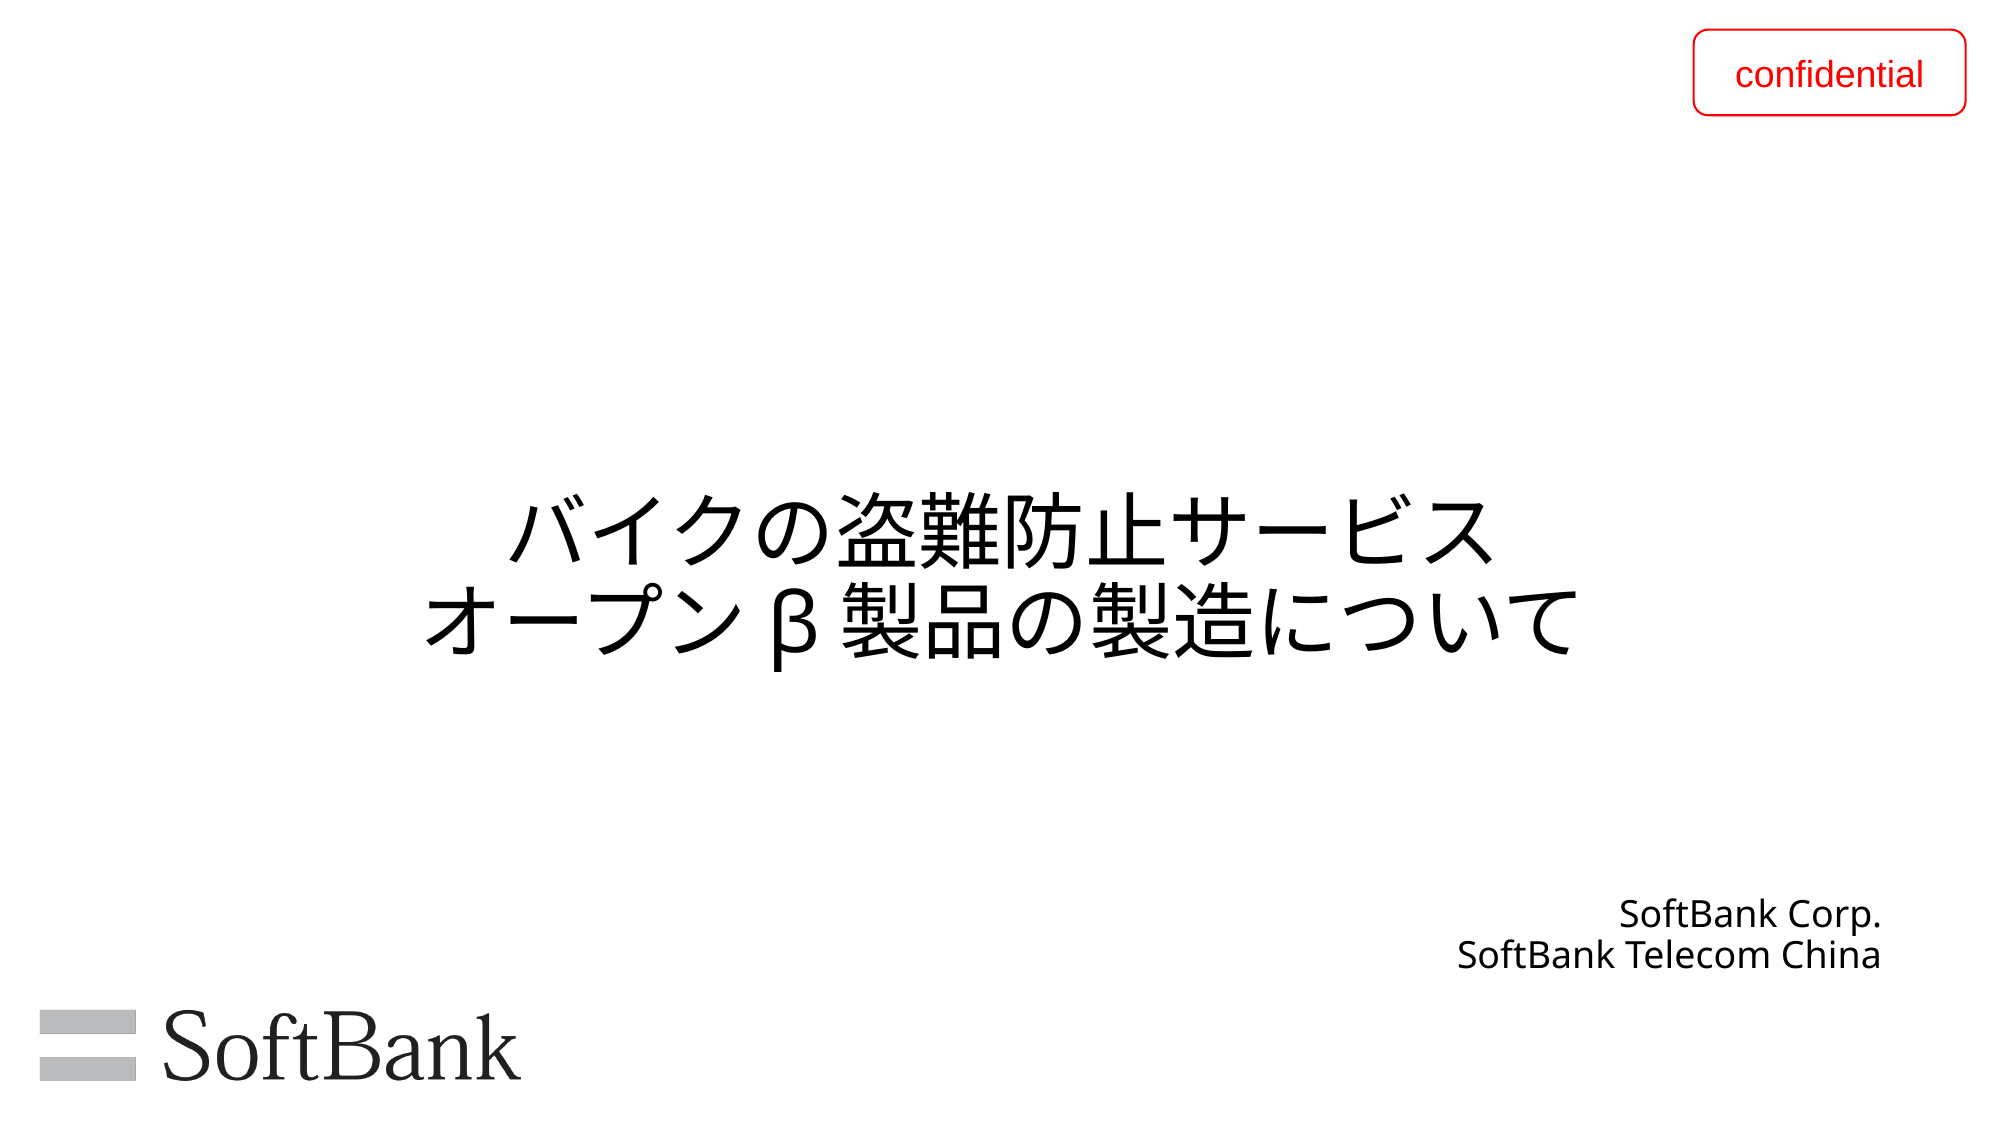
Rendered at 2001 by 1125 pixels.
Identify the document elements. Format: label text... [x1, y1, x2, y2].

picture [33, 1003, 527, 1088]
text_box confidential [1693, 29, 1966, 116]
text_box SoftBank Corp. SoftBank Telecom China [1435, 783, 1898, 1088]
text_box バイクの盗難防止サービス オープンβ製品の製造について [140, 428, 1866, 732]
